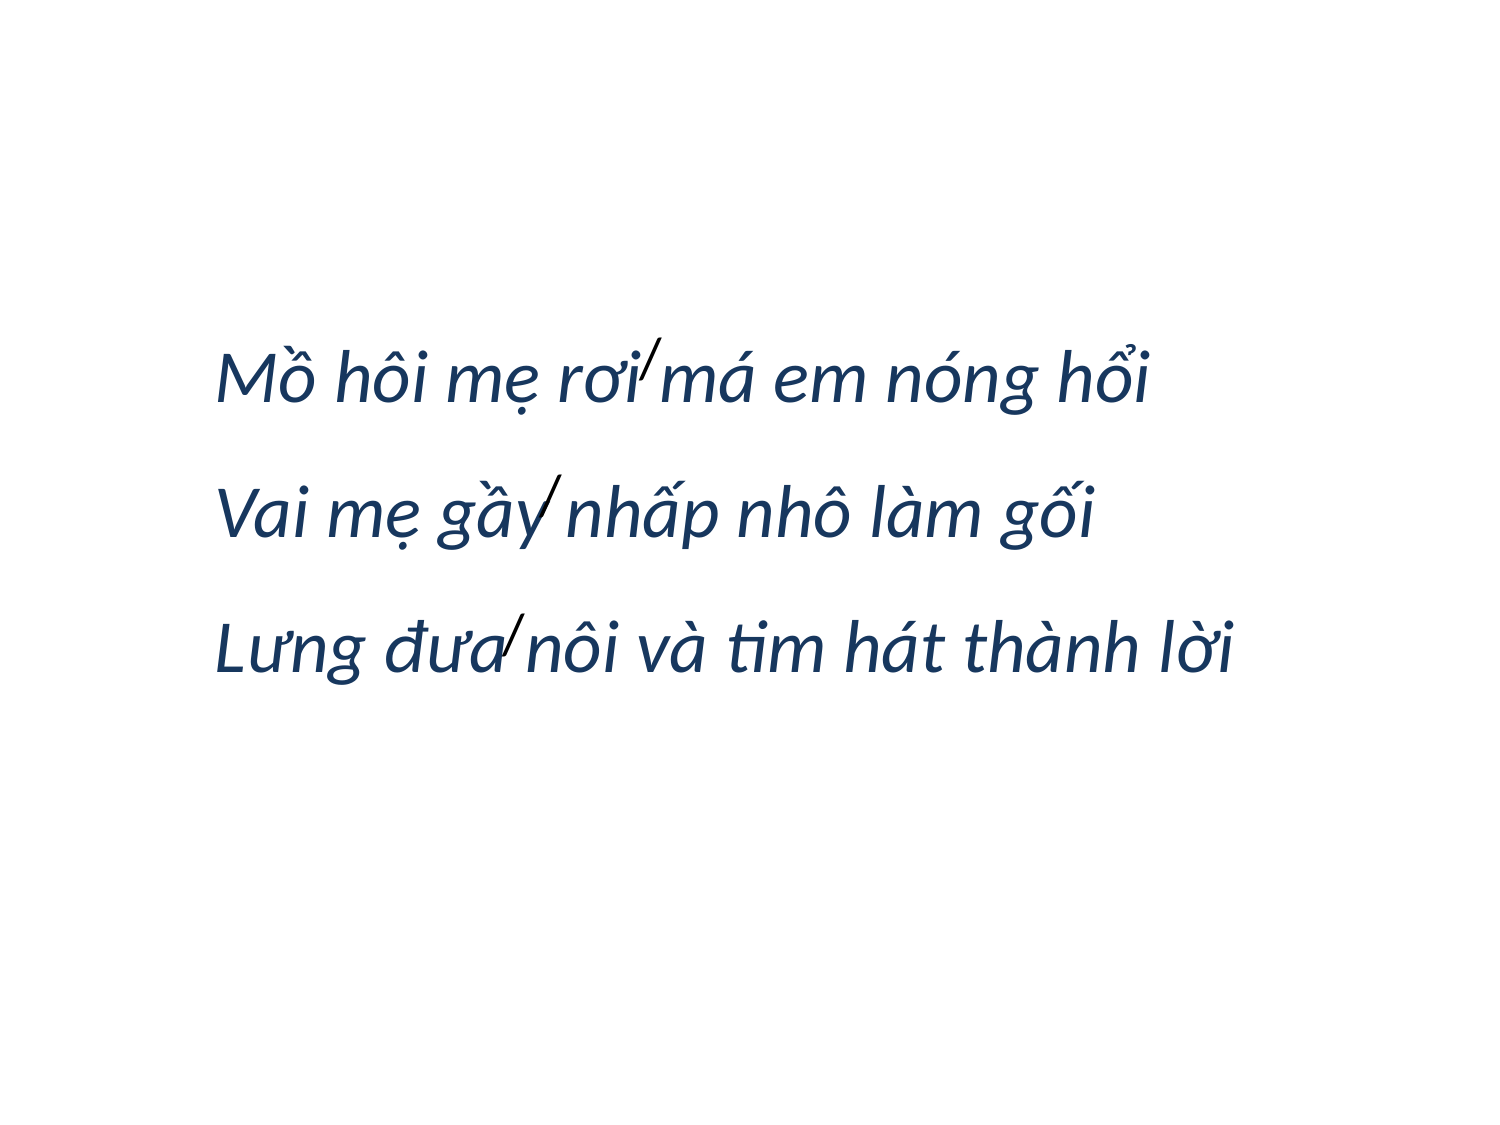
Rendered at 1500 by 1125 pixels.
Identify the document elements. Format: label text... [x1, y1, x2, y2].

text_box Mồ hôi mẹ rơi má em nóng hổi Vai mẹ gầy nhấp nhô làm gối Lưng đưa nôi và tim hát thành lời [199, 274, 1313, 695]
text_box / [524, 450, 588, 535]
text_box / [487, 589, 550, 674]
text_box / [624, 312, 688, 398]
